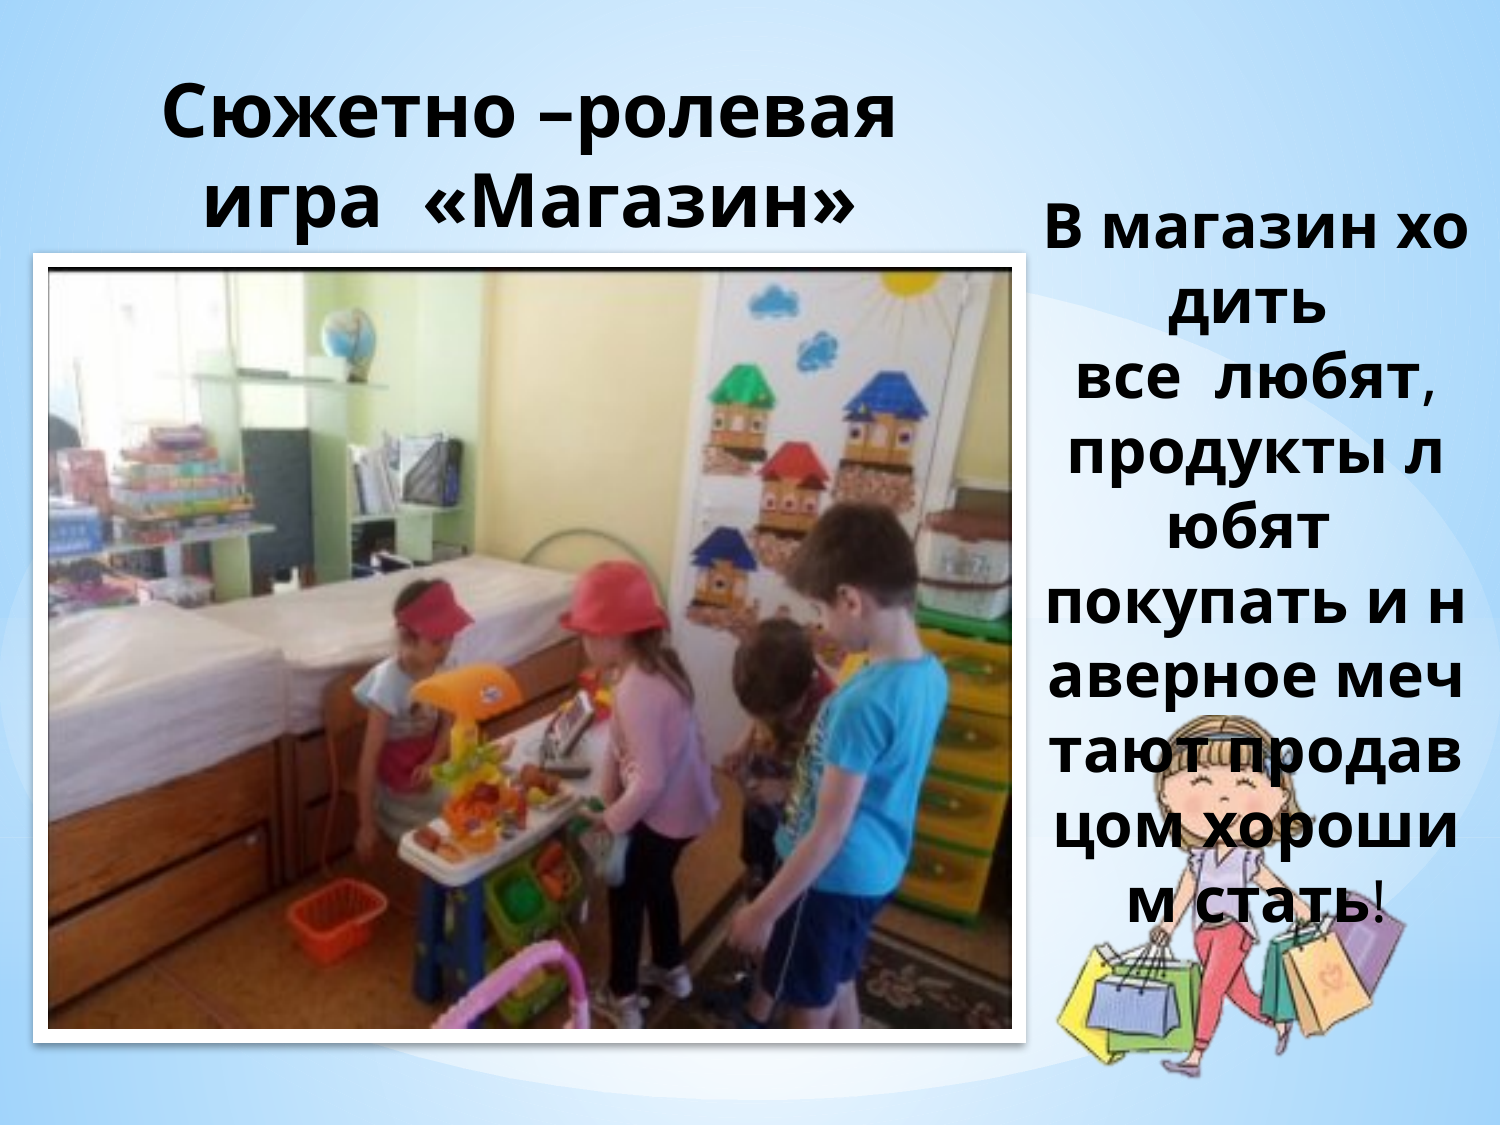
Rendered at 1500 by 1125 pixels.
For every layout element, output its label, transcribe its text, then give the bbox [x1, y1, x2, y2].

text_box В магазин ходить все любят, продукты любят покупать и наверное мечтают продавцом хорошим стать! [1025, 178, 1487, 943]
picture [47, 266, 1013, 1030]
picture [1035, 715, 1429, 1083]
text_box Сюжетно –ролевая игра «Магазин» [47, 55, 1012, 251]
